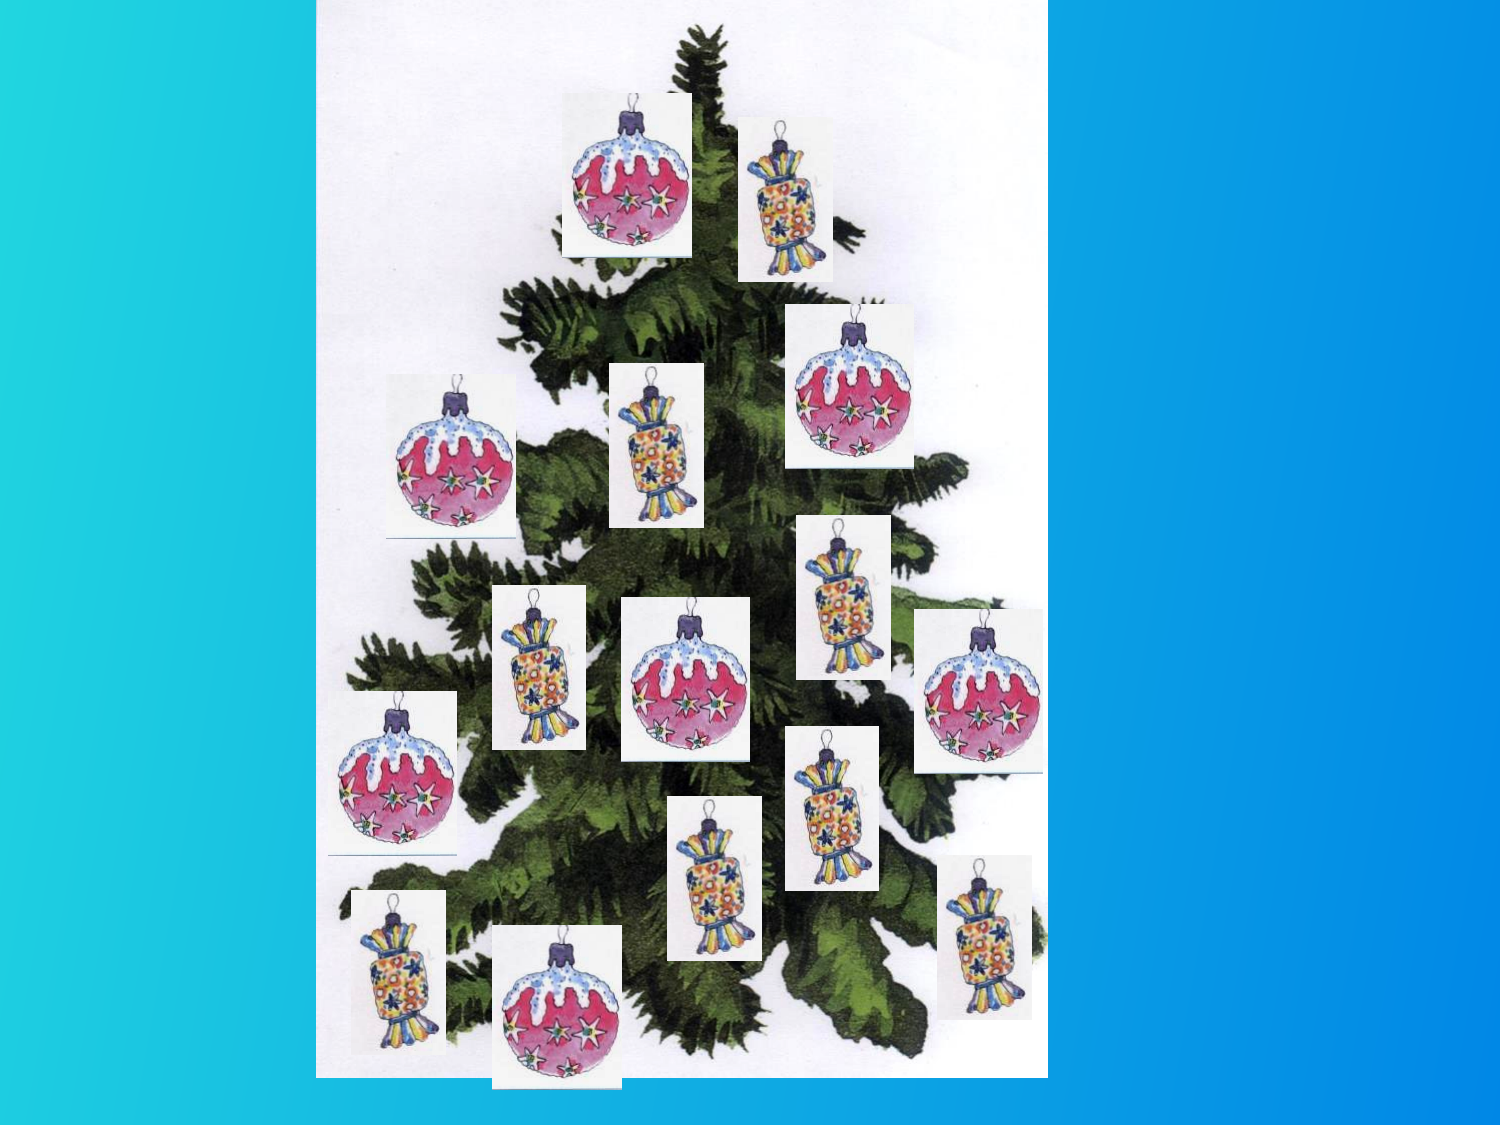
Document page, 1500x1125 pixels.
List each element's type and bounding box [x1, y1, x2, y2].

picture [316, 0, 1047, 1125]
